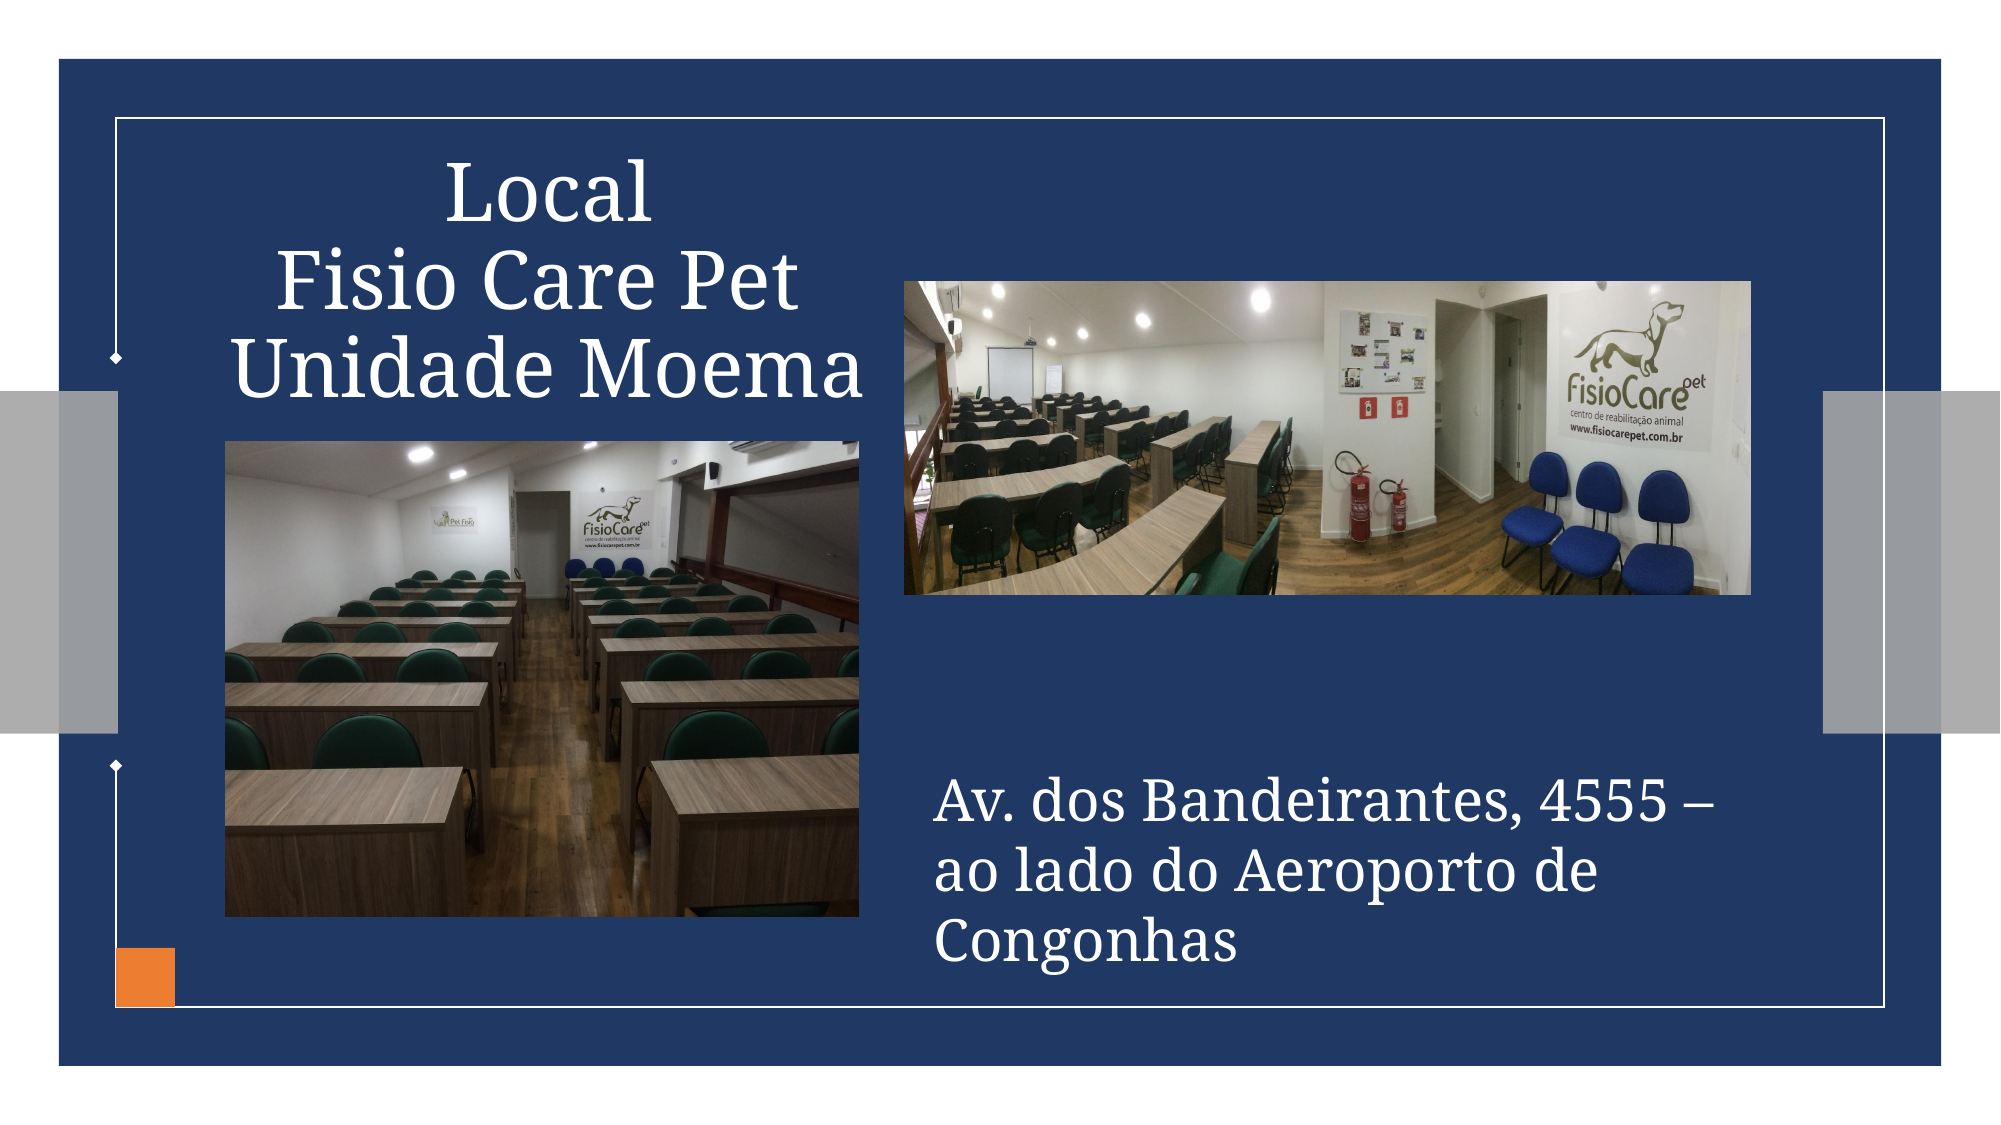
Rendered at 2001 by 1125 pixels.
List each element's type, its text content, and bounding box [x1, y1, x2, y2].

text_box Av. dos Bandeirantes, 4555 – ao lado do Aeroporto de Congonhas [918, 755, 1791, 981]
title Local Fisio Care Pet Unidade Moema [158, 144, 939, 423]
picture [225, 441, 859, 917]
picture [904, 281, 1751, 596]
